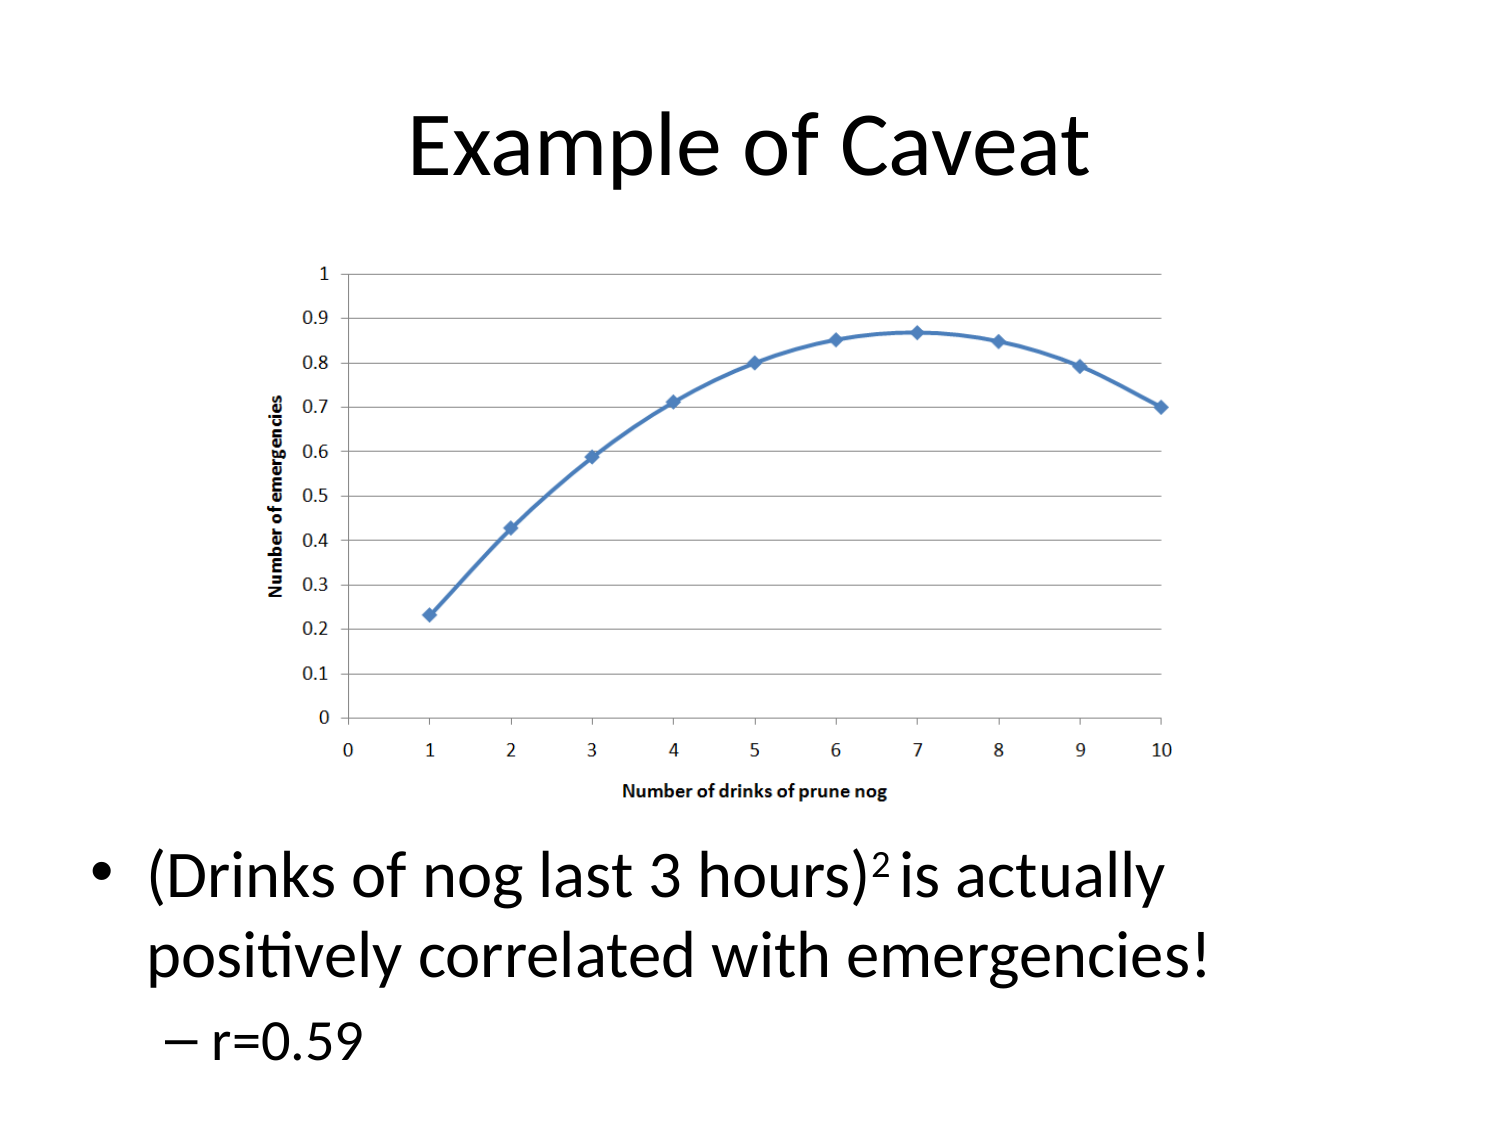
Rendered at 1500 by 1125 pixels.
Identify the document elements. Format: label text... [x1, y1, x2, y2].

chart [237, 237, 1201, 826]
title Example of Caveat [75, 45, 1425, 233]
list (Drinks of nog last 3 hours)2 is actually positively correlated with emergencies! r=0.59 [75, 262, 1425, 1100]
